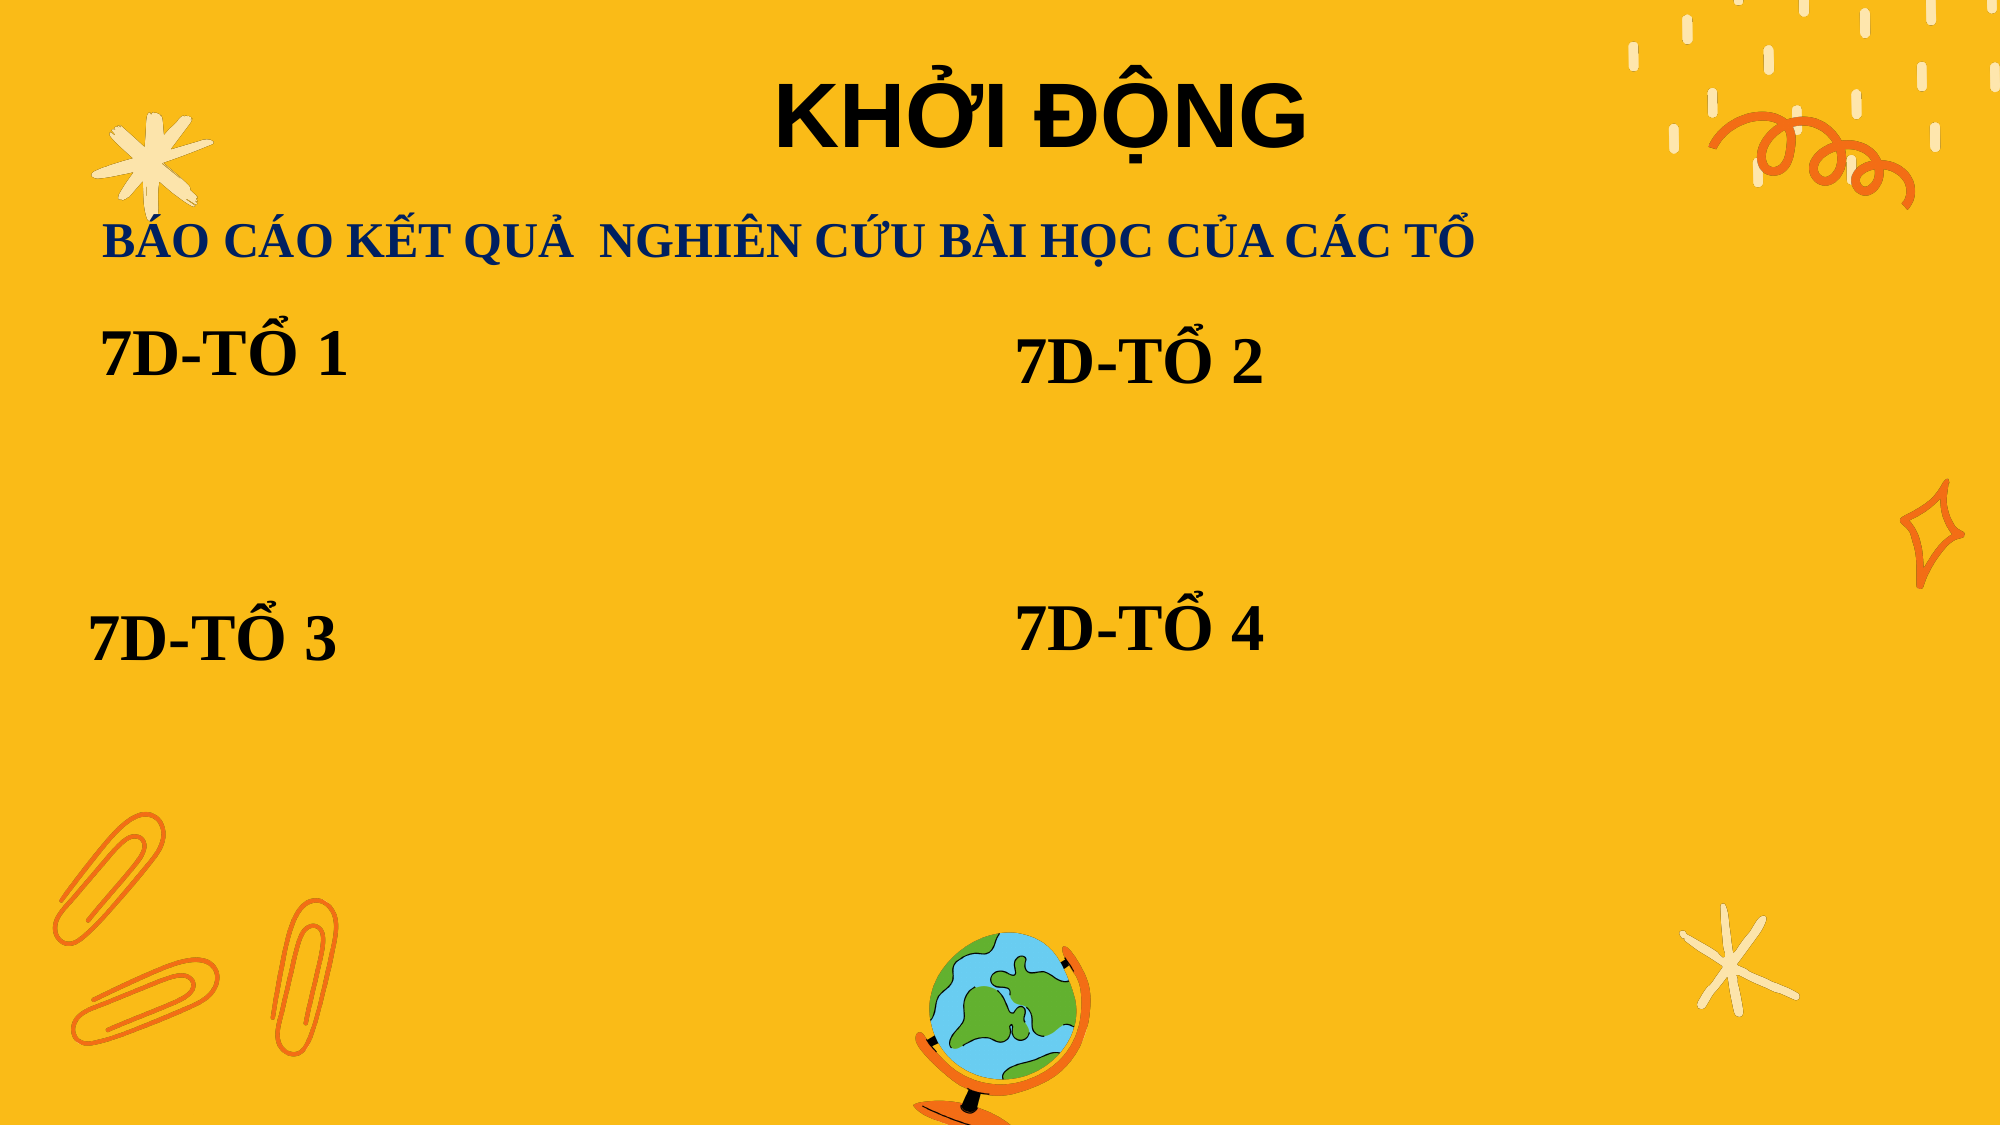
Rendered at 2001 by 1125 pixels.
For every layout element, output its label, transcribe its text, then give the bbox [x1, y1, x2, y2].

text_box KHỞI ĐỘNG [674, 48, 1409, 174]
picture [891, 910, 1109, 1125]
picture [1679, 903, 1800, 1017]
picture [1628, 0, 2000, 220]
text_box BÁO CÁO KẾT QUẢ NGHIÊN CỨU BÀI HỌC CỦA CÁC TỔ [87, 200, 1625, 276]
text_box 7D-TỔ 1 [84, 301, 868, 396]
picture [91, 112, 214, 222]
picture [1888, 472, 1974, 594]
text_box 7D-TỔ 4 [999, 576, 1784, 671]
text_box 7D-TỔ 2 [999, 308, 1784, 404]
picture [1, 782, 377, 1125]
text_box 7D-TỔ 3 [72, 586, 856, 682]
